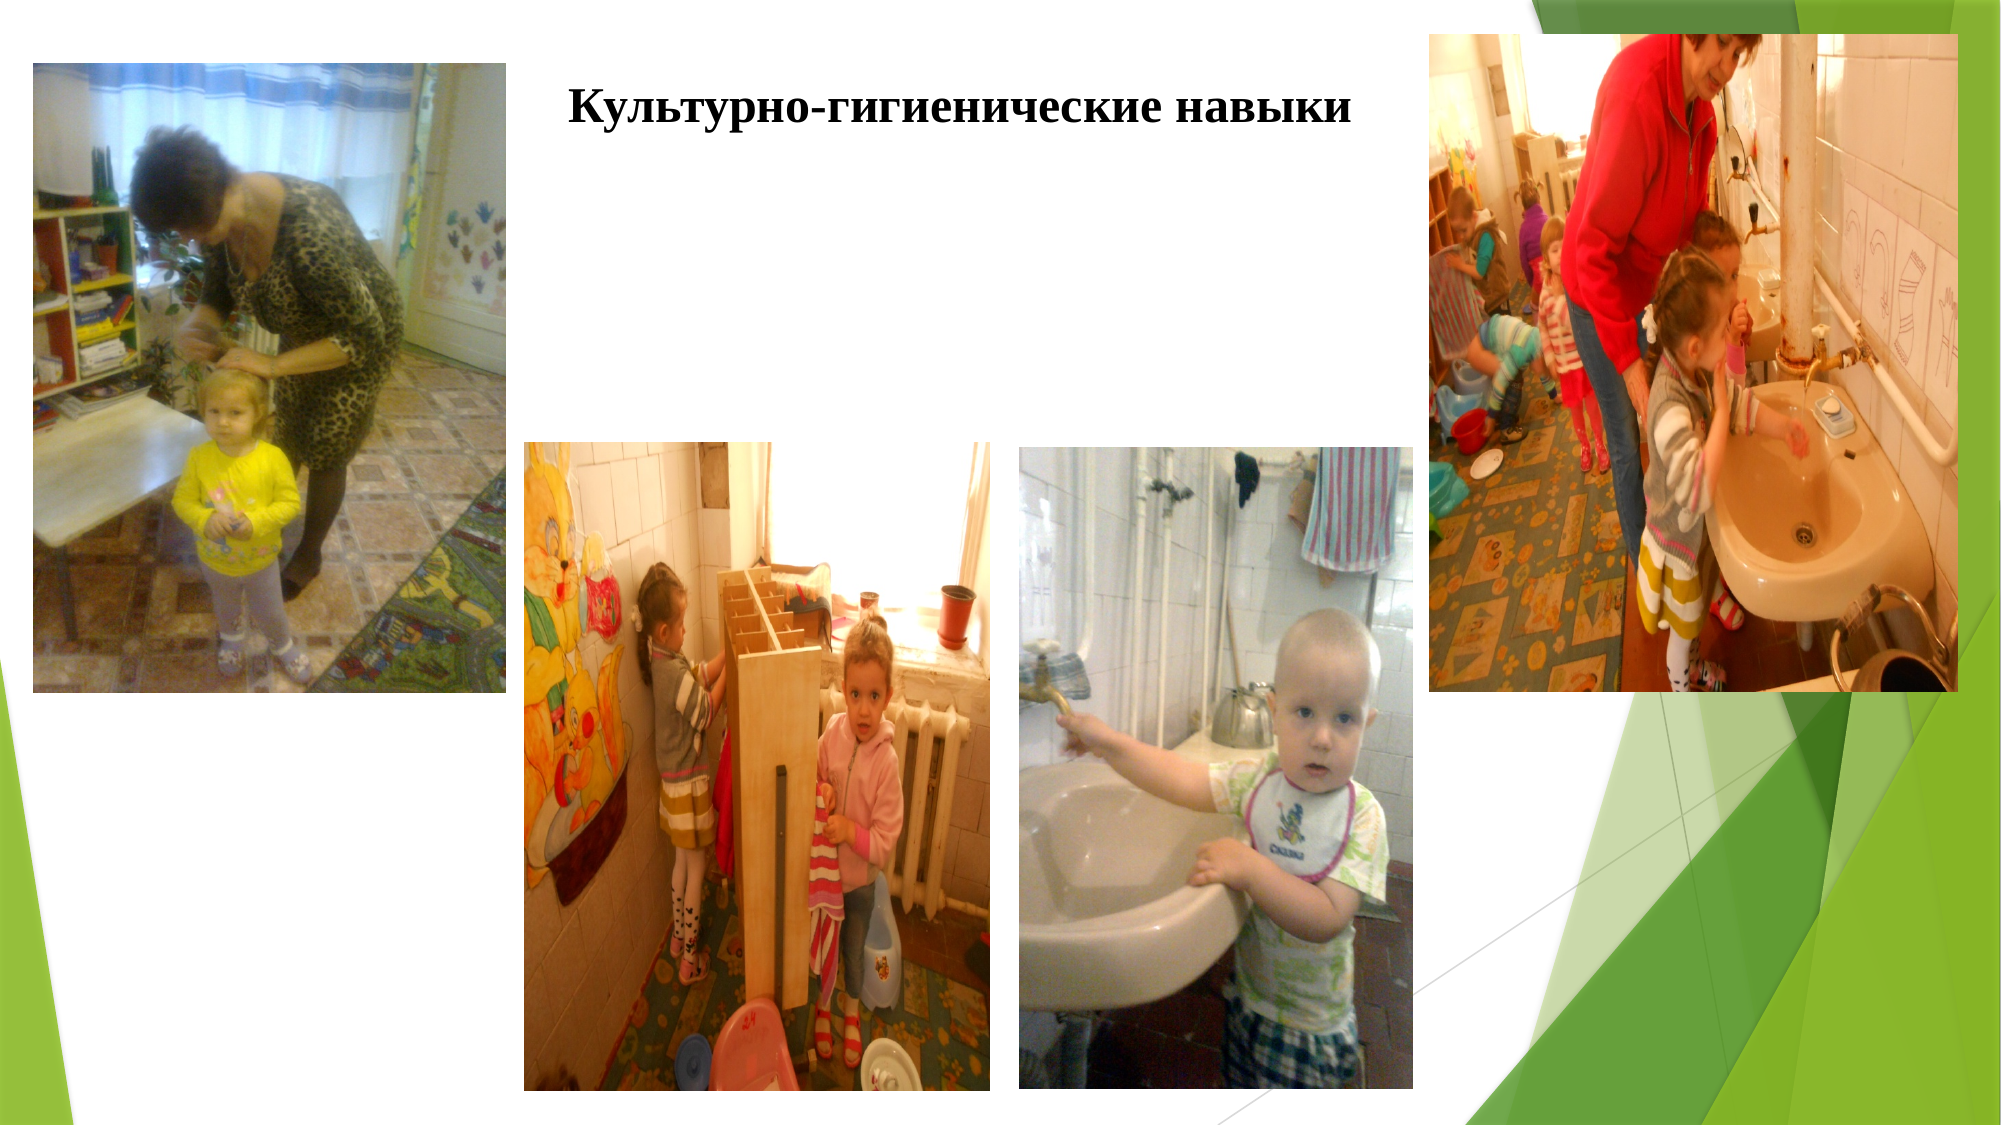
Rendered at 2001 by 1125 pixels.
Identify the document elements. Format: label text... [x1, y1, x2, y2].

picture [524, 442, 990, 1092]
picture [1429, 34, 1958, 693]
text_box Культурно-гигиенические навыки [553, 65, 1384, 140]
picture [33, 62, 507, 693]
picture [1018, 446, 1414, 1090]
